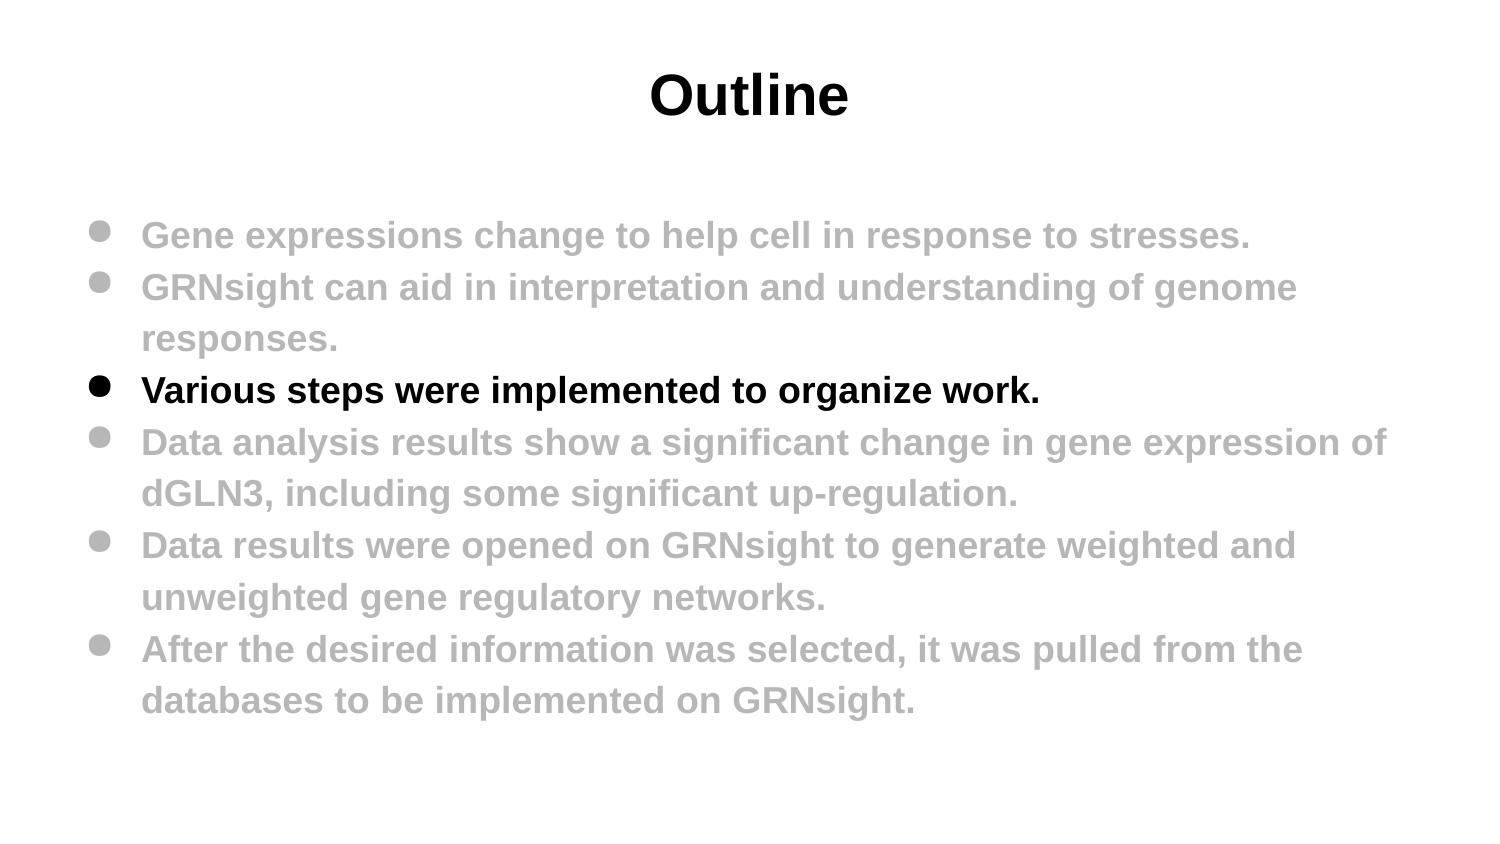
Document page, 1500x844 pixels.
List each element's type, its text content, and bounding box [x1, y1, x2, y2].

list Gene expressions change to help cell in response to stresses. GRNsight can aid in interpretation and understanding of genome responses. Various steps were implemented to organize work. Data analysis results show a significant change in gene expression of dGLN3, including some significant up-regulation. Data results were opened on GRNsight to generate weighted and unweighted gene regulatory networks. After the desired information was selected, it was pulled from the databases to be implemented on GRNsight. [51, 189, 1449, 750]
title Outline [51, 42, 1449, 137]
